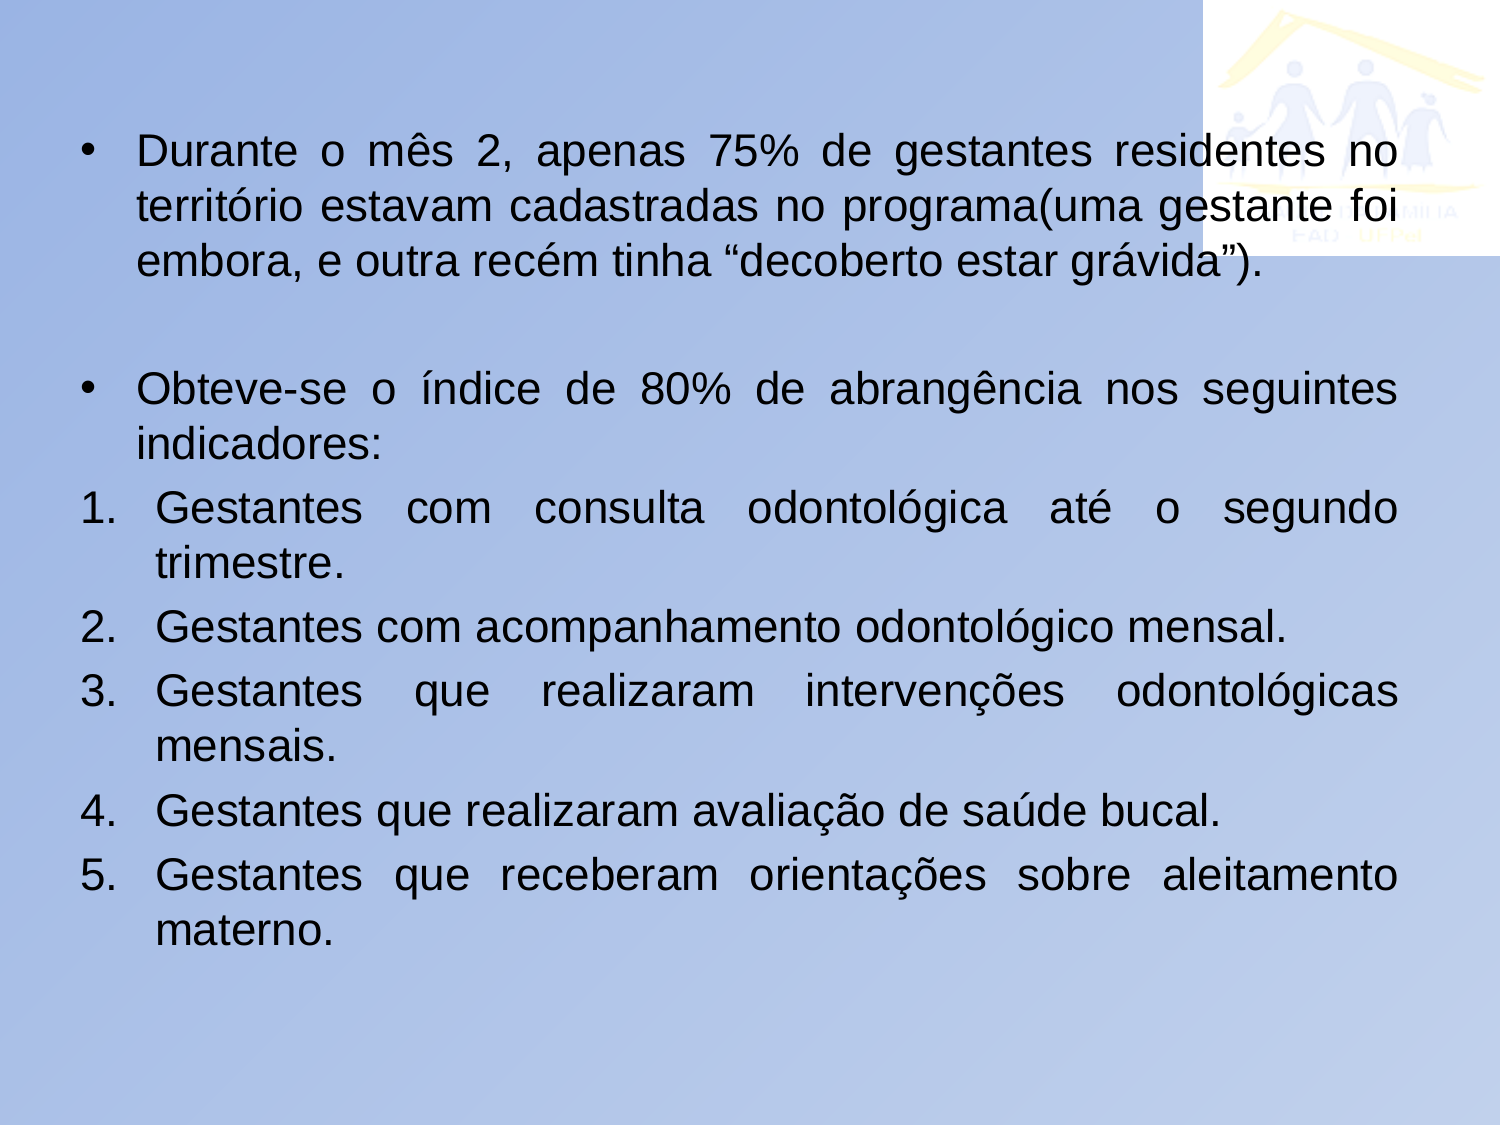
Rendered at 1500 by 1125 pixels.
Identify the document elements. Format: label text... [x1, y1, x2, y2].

list Durante o mês 2, apenas 75% de gestantes residentes no território estavam cadastradas no programa(uma gestante foi embora, e outra recém tinha “decoberto estar grávida”). Obteve-se o índice de 80% de abrangência nos seguintes indicadores: Gestantes com consulta odontológica até o segundo trimestre. Gestantes com acompanhamento odontológico mensal. Gestantes que realizaram intervenções odontológicas mensais. Gestantes que realizaram avaliação de saúde bucal. Gestantes que receberam orientações sobre aleitamento materno. [64, 113, 1415, 1053]
picture [1203, 0, 1500, 256]
